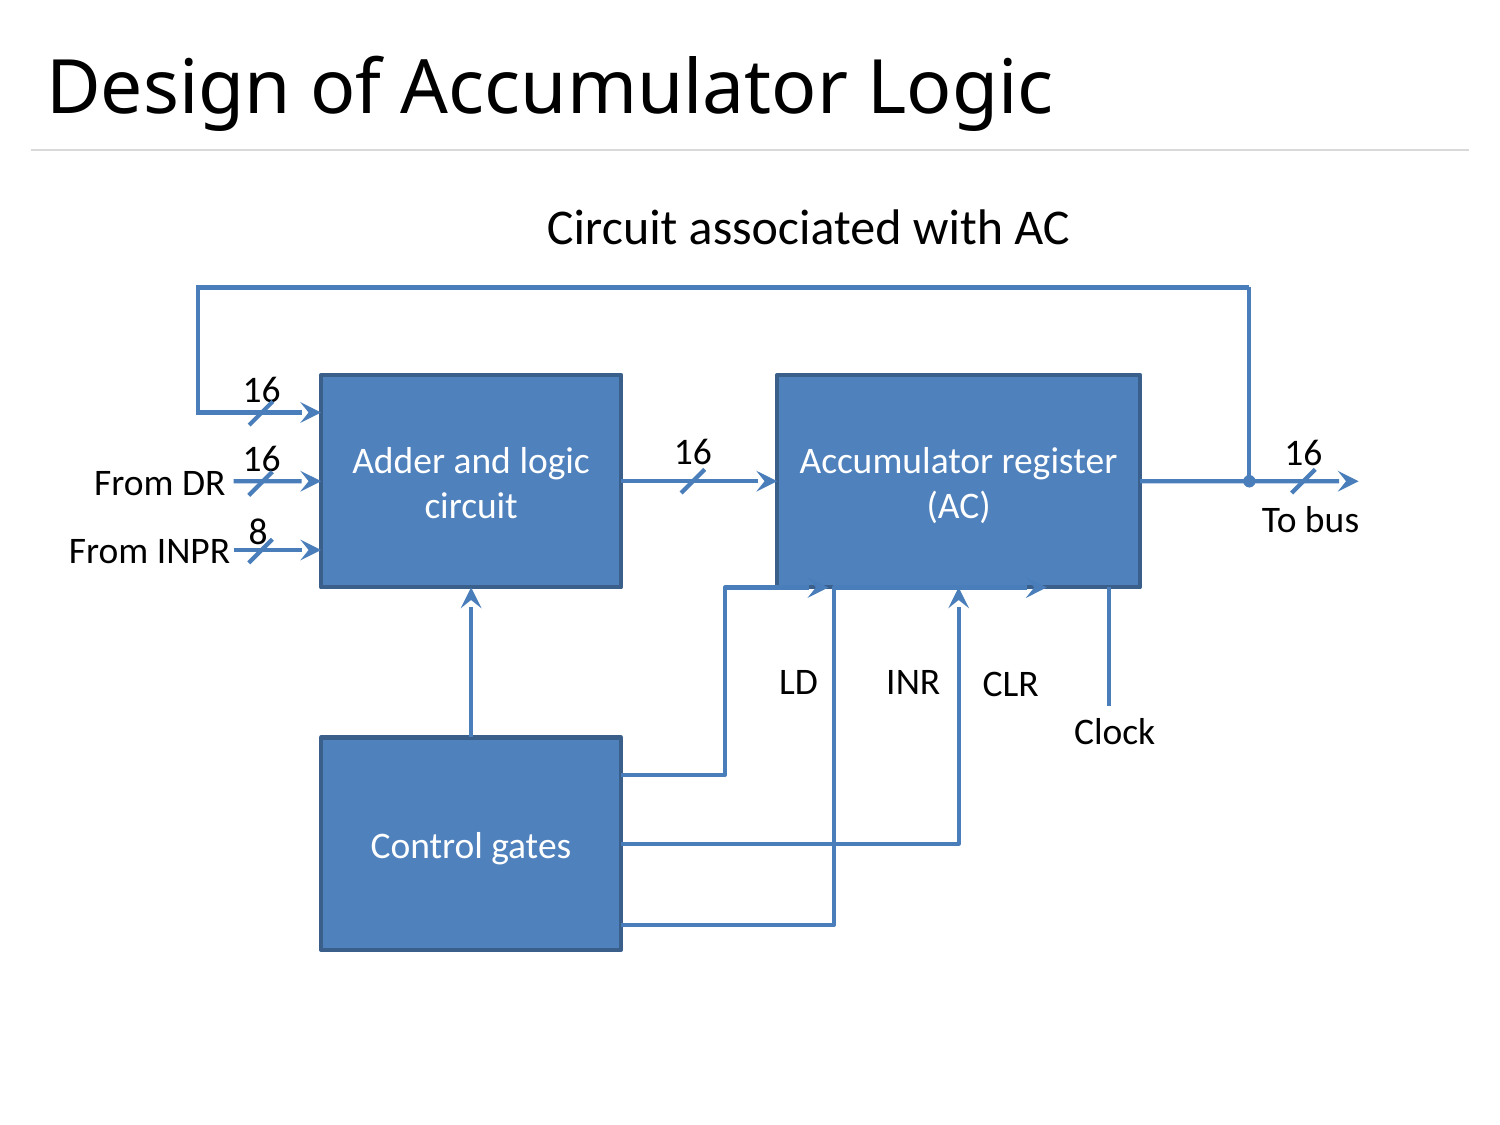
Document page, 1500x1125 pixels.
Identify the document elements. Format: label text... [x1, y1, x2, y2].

text_box Control gates [319, 735, 623, 952]
text_box From DR [79, 450, 241, 511]
text_box Clock [1059, 699, 1171, 760]
title Design of Accumulator Logic [31, 17, 1469, 150]
text_box Circuit associated with AC [532, 187, 1085, 263]
text_box 16 [1269, 420, 1338, 480]
text_box Adder and logic circuit [319, 491, 623, 589]
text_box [680, 469, 705, 494]
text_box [620, 587, 1047, 926]
text_box 8 [233, 499, 283, 549]
text_box To bus [1247, 487, 1375, 548]
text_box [248, 401, 273, 426]
text_box Accumulator register (AC) [775, 491, 1142, 589]
text_box From INPR [54, 518, 246, 579]
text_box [195, 287, 1250, 482]
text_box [248, 538, 273, 564]
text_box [248, 471, 273, 496]
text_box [1291, 469, 1316, 494]
